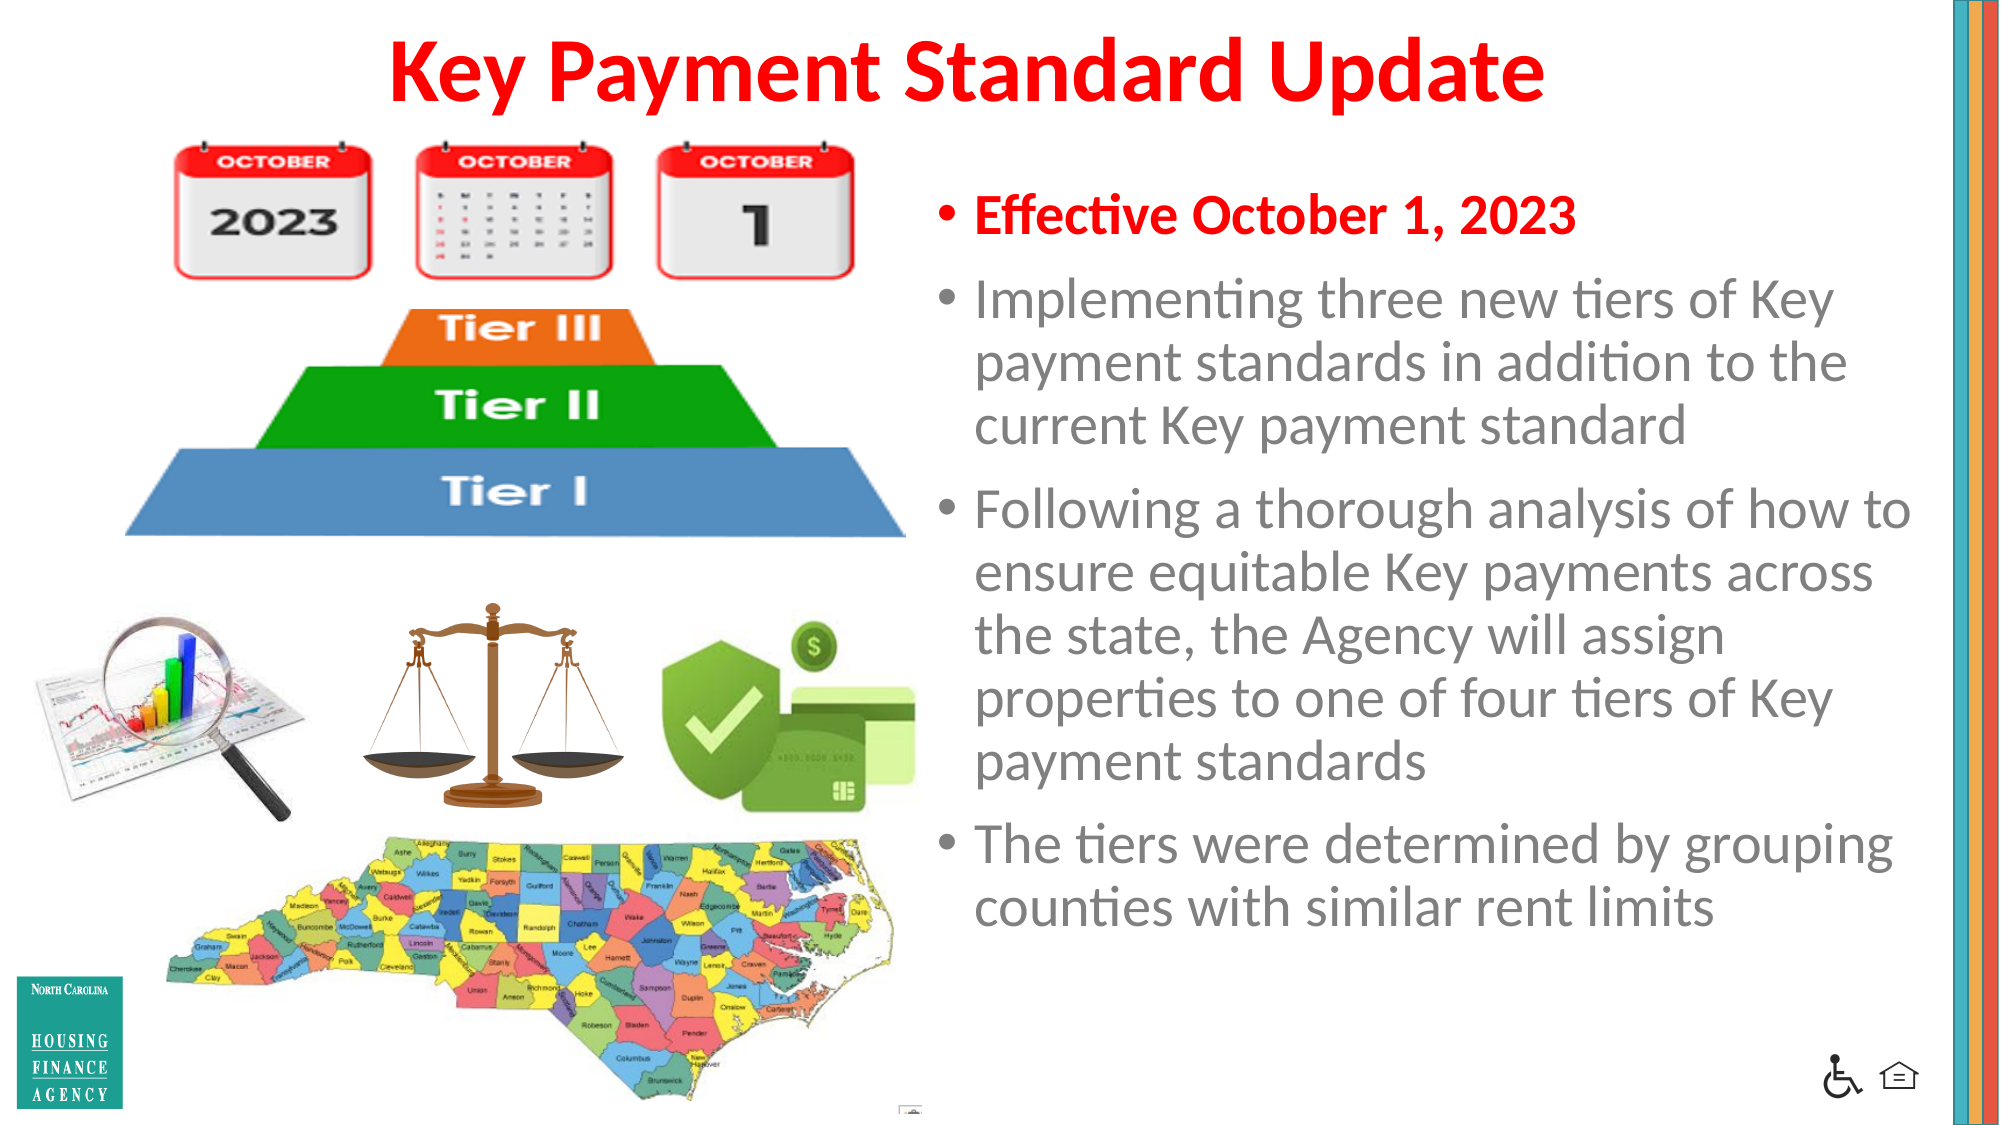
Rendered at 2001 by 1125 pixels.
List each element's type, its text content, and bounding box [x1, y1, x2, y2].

picture [16, 976, 123, 1109]
picture [363, 603, 624, 808]
picture [23, 602, 922, 1114]
list Effective October 1, 2023 Implementing three new tiers of Key payment standards in addition to the current Key payment standard Following a thorough analysis of how to ensure equitable Key payments across the state, the Agency will assign properties to one of four tiers of Key payment standards The tiers were determined by grouping counties with similar rent limits [921, 176, 1949, 1125]
picture [125, 116, 906, 539]
title Key Payment Standard Update [0, 0, 1959, 145]
